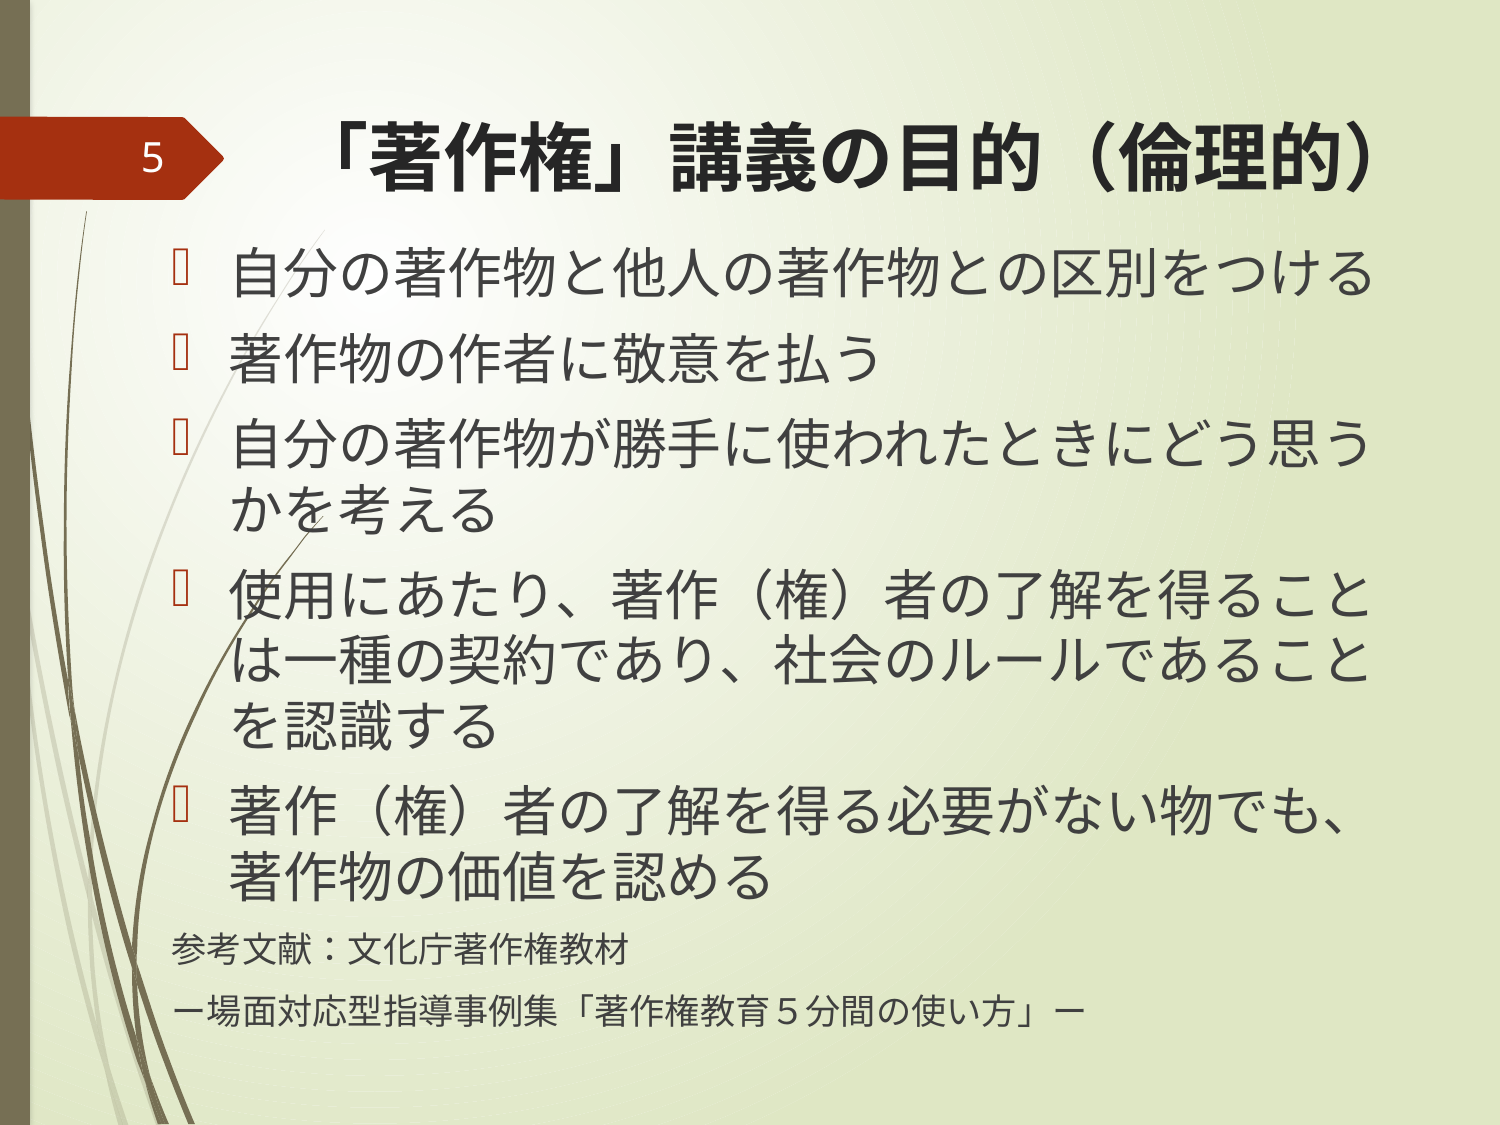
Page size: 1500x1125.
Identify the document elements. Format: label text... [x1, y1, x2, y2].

title 「著作権」講義の目的（倫理的） [278, 102, 1459, 210]
slide_number 5 [83, 129, 180, 190]
list 自分の著作物と他人の著作物との区別をつける 著作物の作者に敬意を払う 自分の著作物が勝手に使われたときにどう思うかを考える 使用にあたり、著作（権）者の了解を得ることは一種の契約であり、社会のルールであることを認識する 著作（権）者の了解を得る必要がない物でも、著作物の価値を認める 参考文献：文化庁著作権教材 ー場面対応型指導事例集「著作権教育５分間の使い方」ー [156, 231, 1406, 1050]
